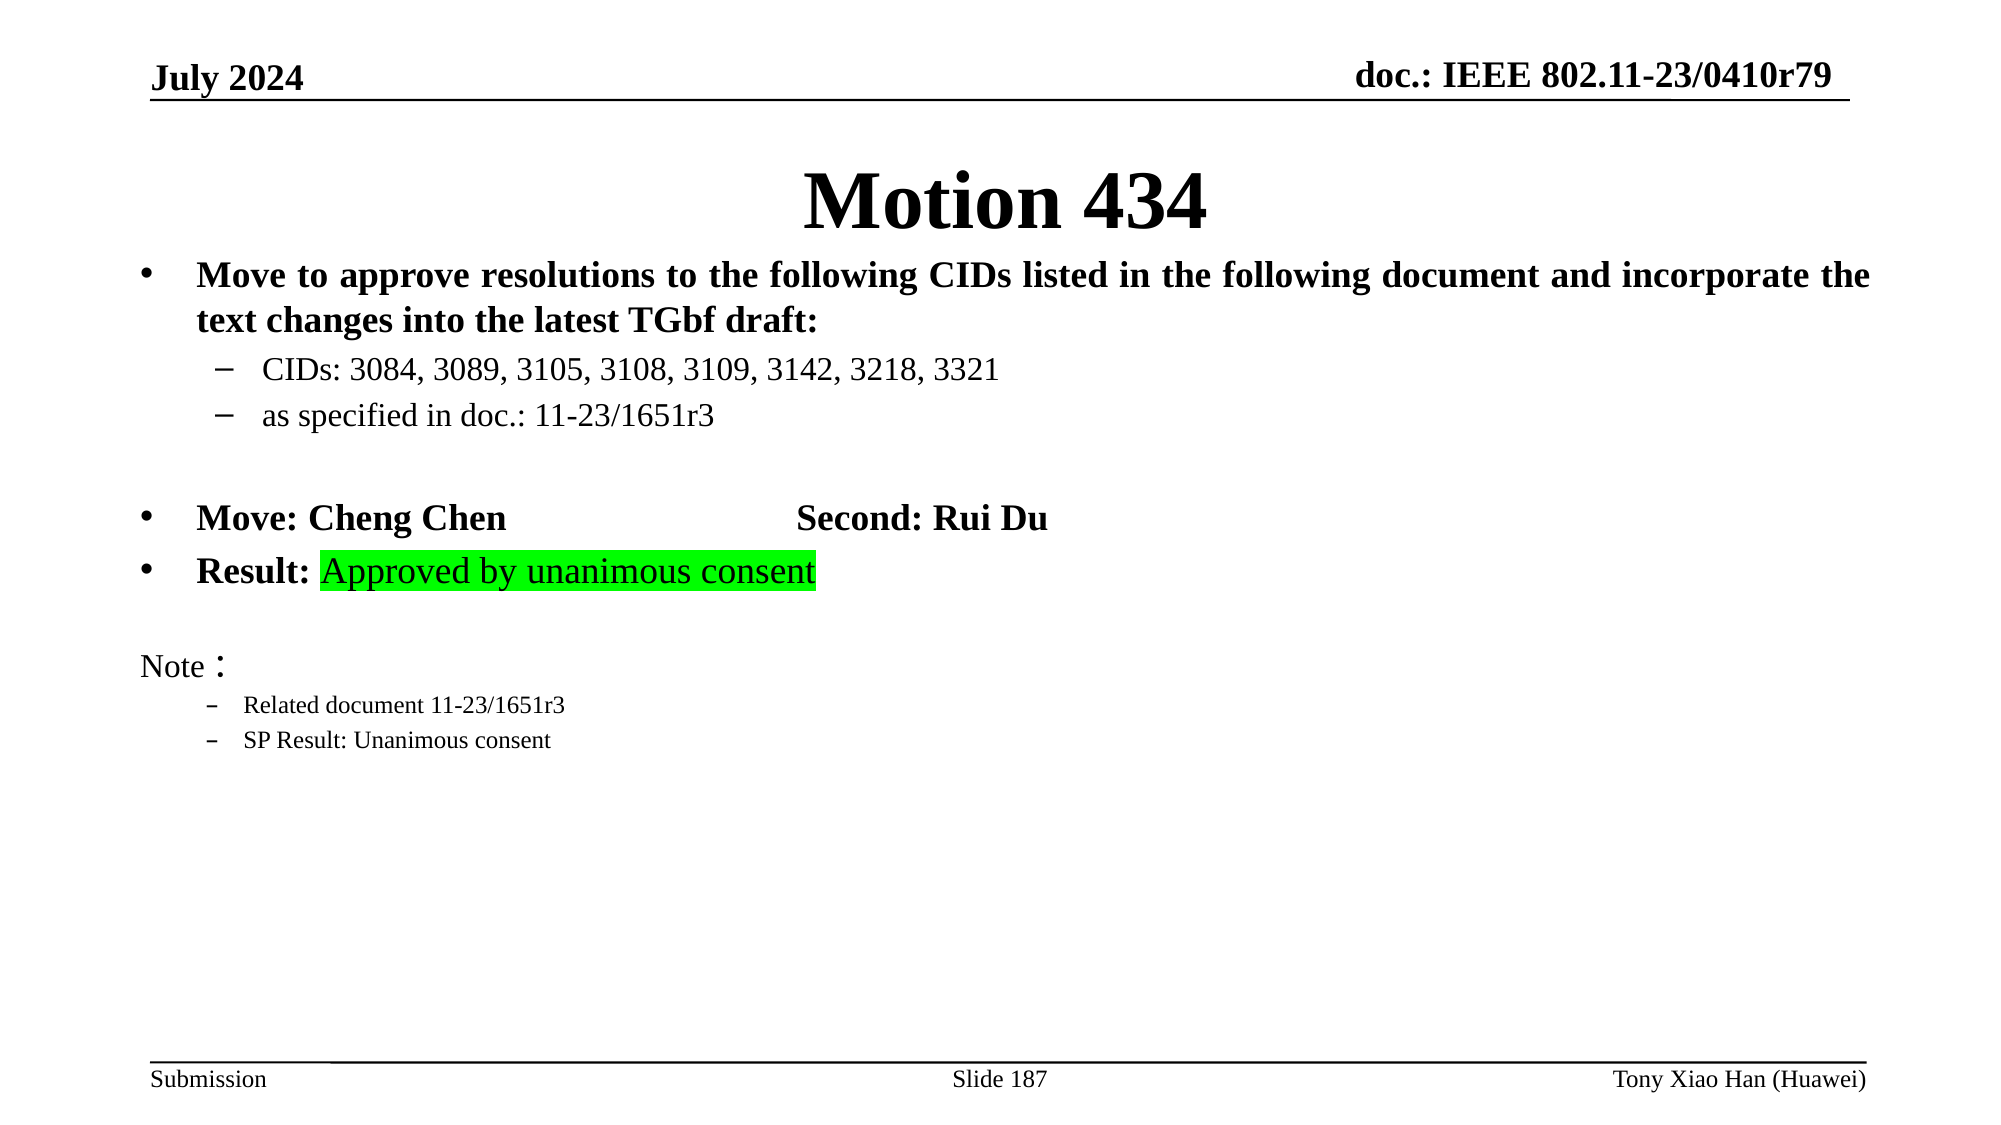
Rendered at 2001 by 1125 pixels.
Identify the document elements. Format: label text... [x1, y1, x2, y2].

text_box Move to approve resolutions to the following CIDs listed in the following document and incorporate the text changes into the latest TGbf draft: CIDs: 3084, 3089, 3105, 3108, 3109, 3142, 3218, 3321 as specified in doc.: 11-23/1651r3 Move: Cheng Chen Second: Rui Du Result: Approved by unanimous consent Note： Related document 11-23/1651r3 SP Result: Unanimous consent [125, 212, 1888, 988]
text_box Motion 434 [368, 137, 1644, 212]
